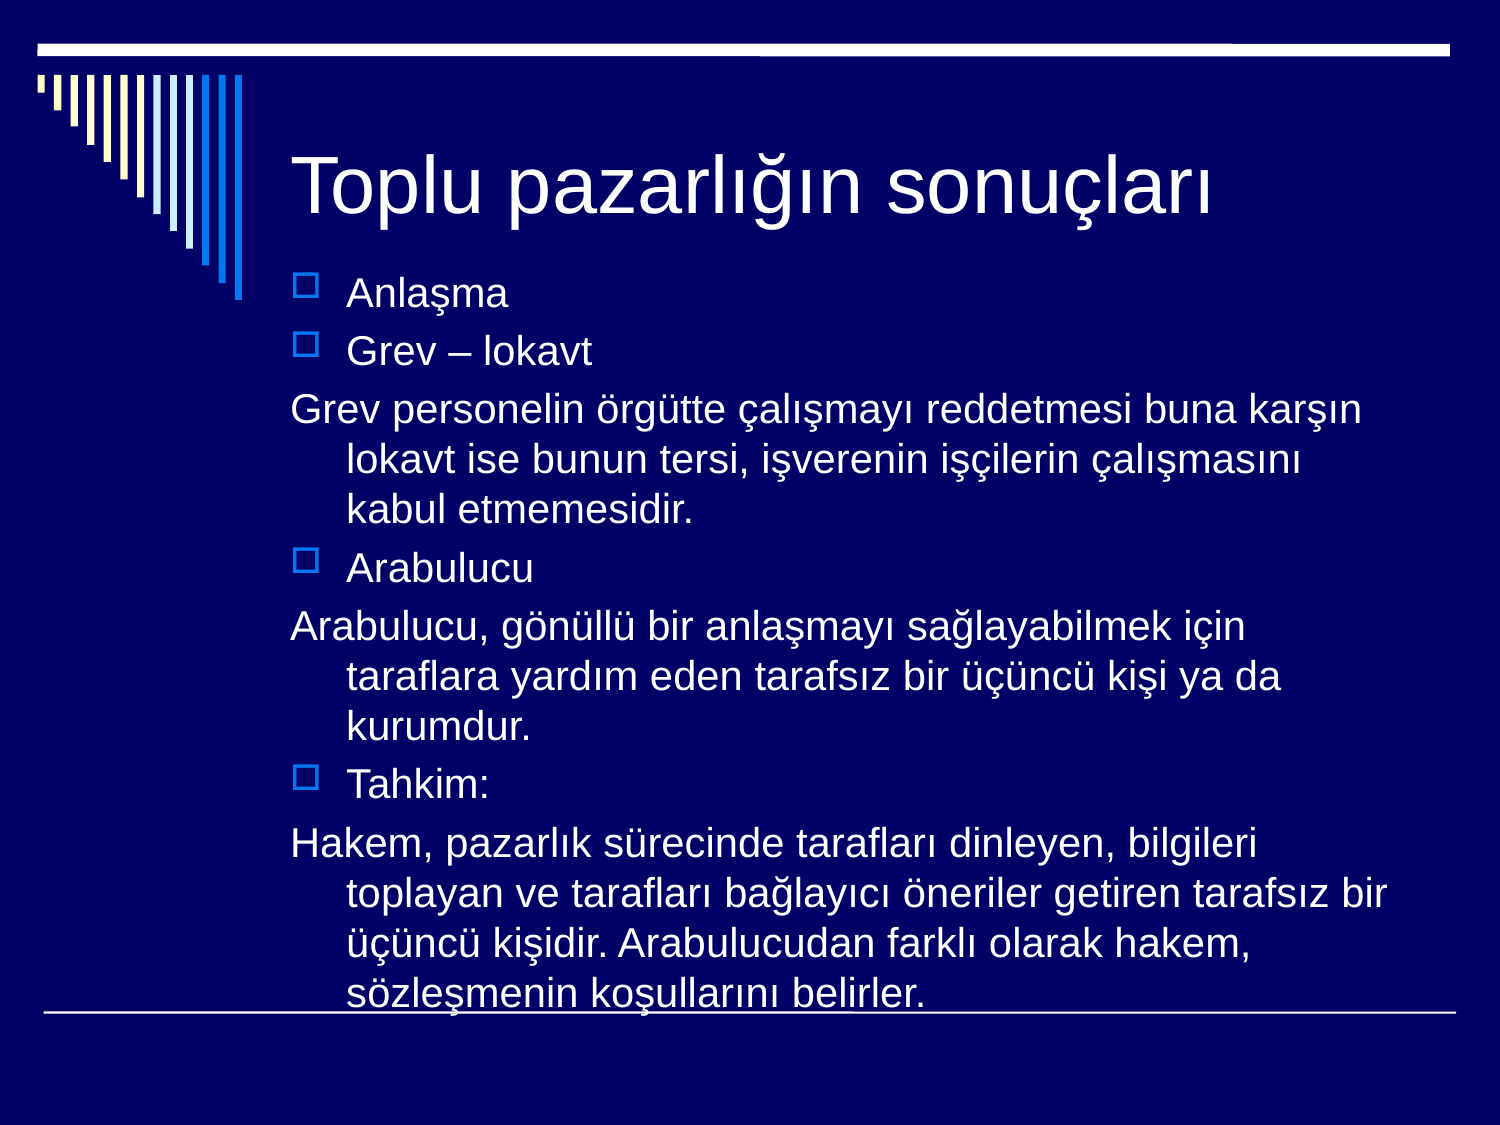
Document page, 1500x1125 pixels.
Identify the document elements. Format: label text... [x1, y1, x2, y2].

title Toplu pazarlığın sonuçları [274, 74, 1426, 257]
list Anlaşma Grev – lokavt Grev personelin örgütte çalışmayı reddetmesi buna karşın lokavt ise bunun tersi, işverenin işçilerin çalışmasını kabul etmemesidir. Arabulucu Arabulucu, gönüllü bir anlaşmayı sağlayabilmek için taraflara yardım eden tarafsız bir üçüncü kişi ya da kurumdur. Tahkim: Hakem, pazarlık sürecinde tarafları dinleyen, bilgileri toplayan ve tarafları bağlayıcı öneriler getiren tarafsız bir üçüncü kişidir. Arabulucudan farklı olarak hakem, sözleşmenin koşullarını belirler. [274, 257, 1426, 1001]
